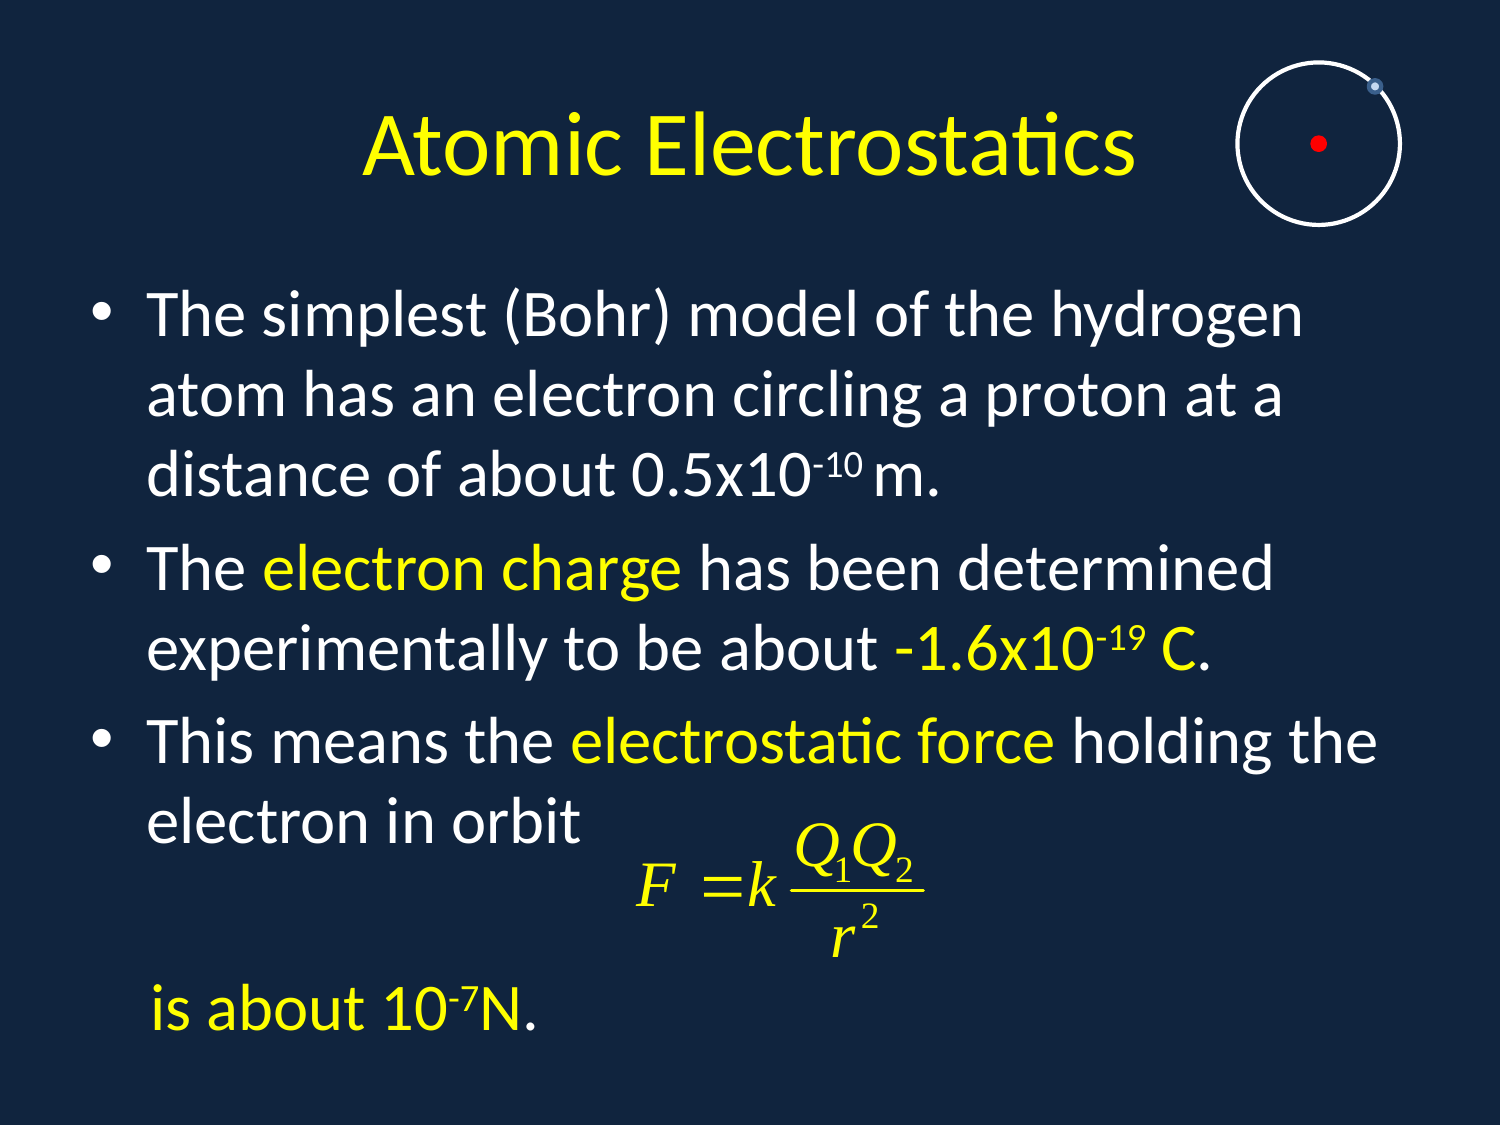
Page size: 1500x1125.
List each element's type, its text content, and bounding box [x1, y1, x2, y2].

title Atomic Electrostatics [75, 45, 1425, 233]
list The simplest (Bohr) model of the hydrogen atom has an electron circling a proton at a distance of about 0.5x10-10 m. The electron charge has been determined experimentally to be about -1.6x10-19 C. This means the electrostatic force holding the electron in orbit is about 10-7N. [75, 262, 1425, 1075]
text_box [624, 804, 938, 972]
text_box [1235, 60, 1403, 228]
text_box [1310, 135, 1327, 152]
text_box [1366, 78, 1384, 95]
